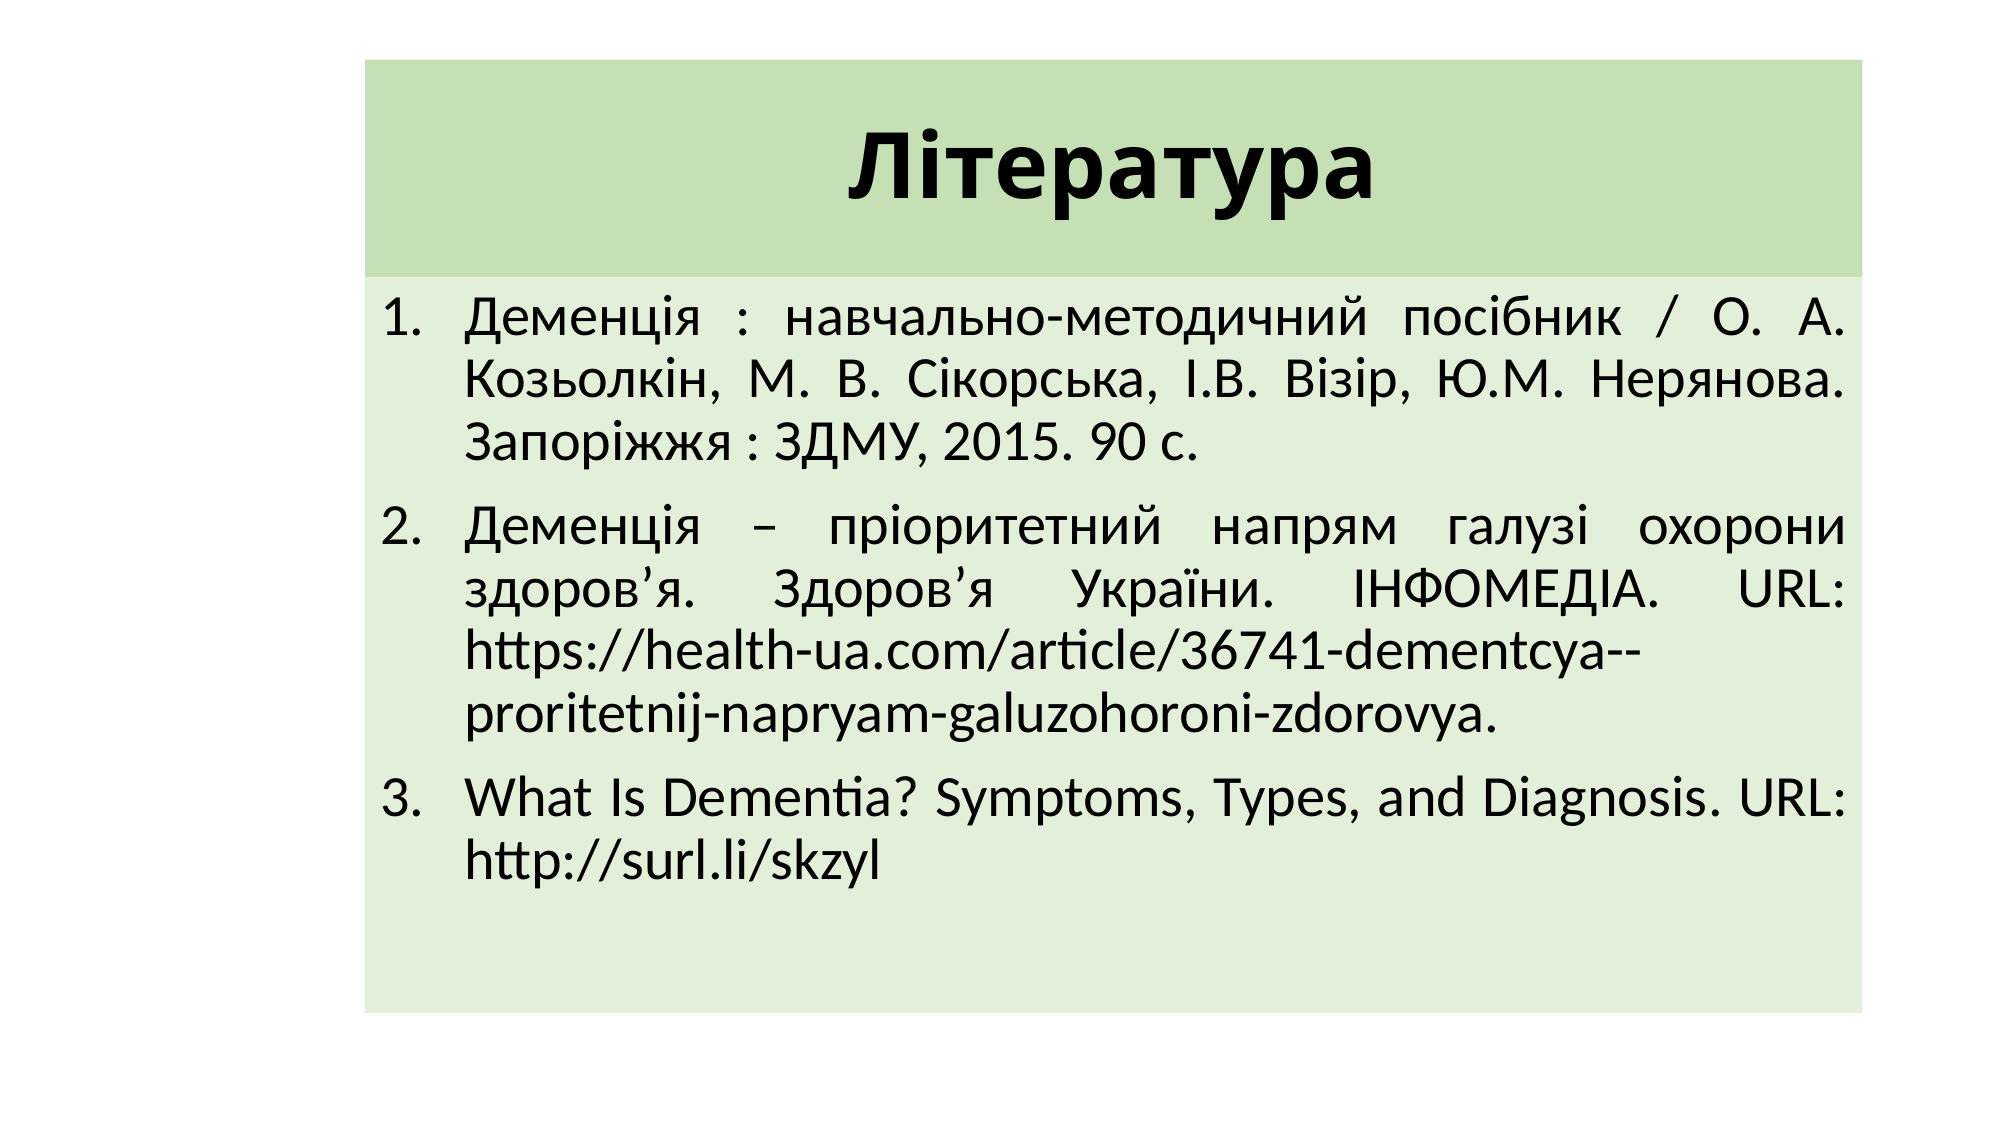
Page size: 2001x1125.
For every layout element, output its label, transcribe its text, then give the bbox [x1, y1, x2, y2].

list Деменція : навчально-методичний посібник / О. А. Козьолкін, М. В. Сікорська, І.В. Візір, Ю.М. Нерянова. Запоріжжя : ЗДМУ, 2015. 90 с. Деменція – пріоритетний напрям галузі охорони здоров’я. Здоров’я України. ІНФОМЕДІА. URL: https://health-ua.com/article/36741-dementcya--proritetnij-napryam-galuzohoroni-zdorovya. What Is Dementia? Symptoms, Types, and Diagnosis. URL: http://surl.li/skzyl [365, 277, 1863, 1014]
title Література [365, 59, 1863, 277]
